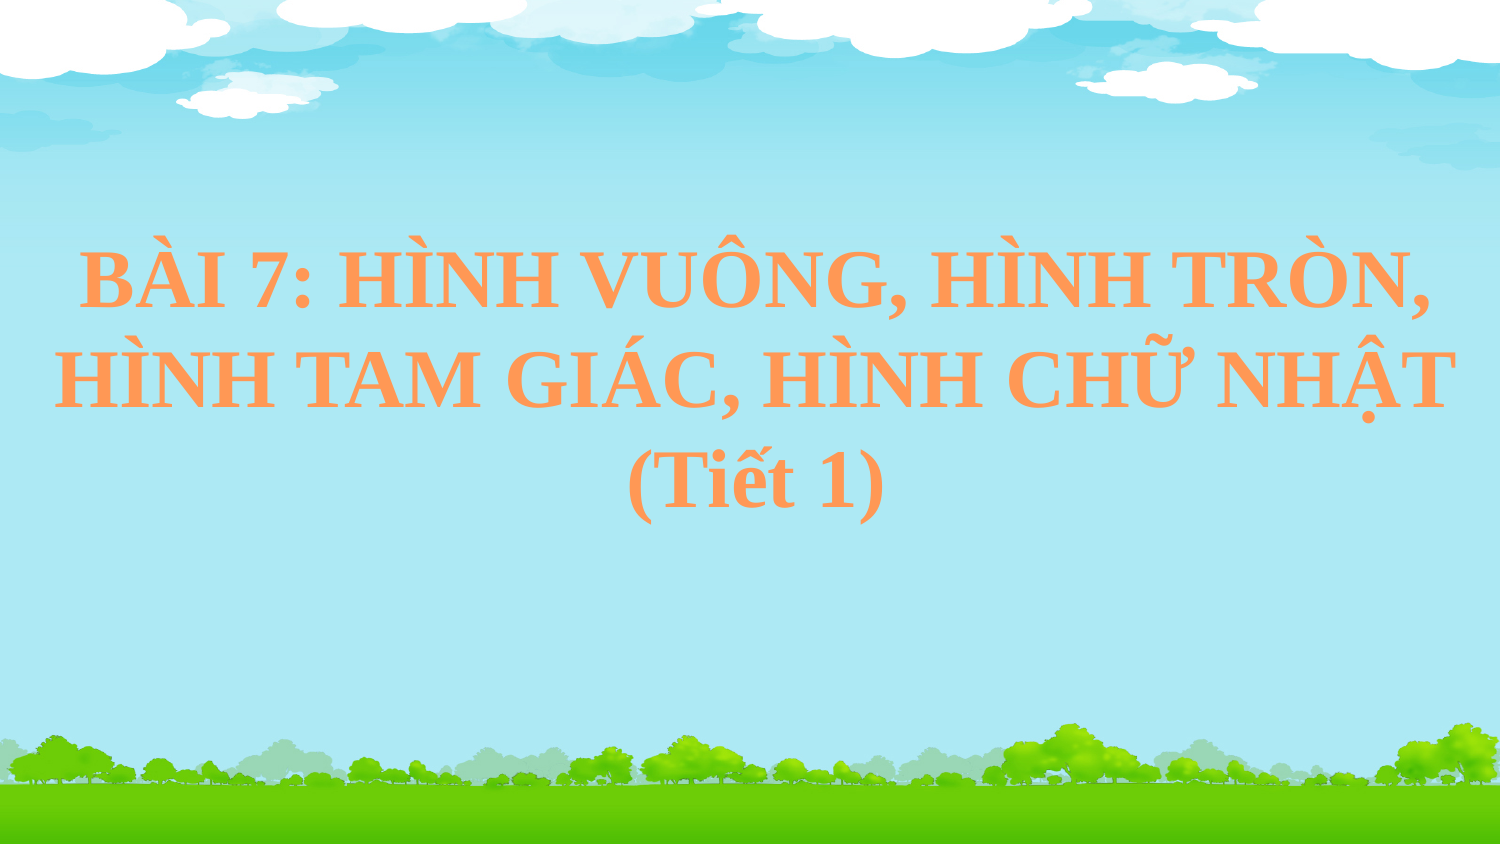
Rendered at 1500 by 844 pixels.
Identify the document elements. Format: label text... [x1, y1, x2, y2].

text_box BÀI 7: HÌNH VUÔNG, HÌNH TRÒN, HÌNH TAM GIÁC, HÌNH CHỮ NHẬT (Tiết 1) [12, 216, 1500, 532]
picture [0, 0, 1500, 844]
